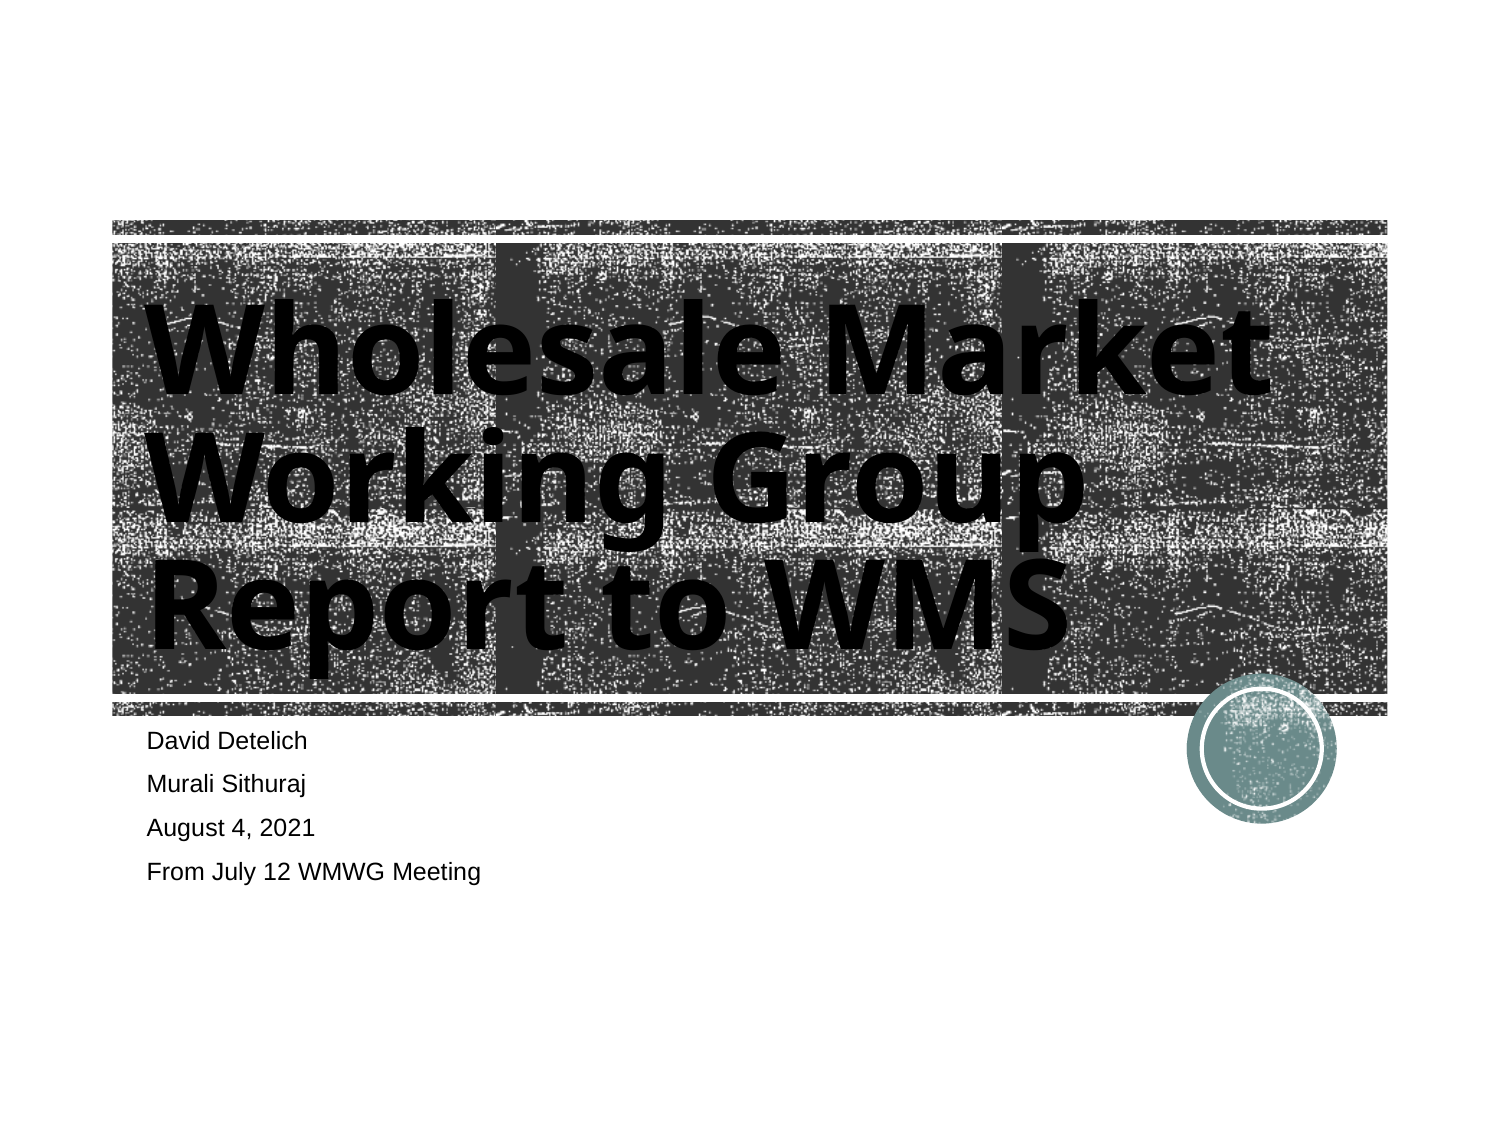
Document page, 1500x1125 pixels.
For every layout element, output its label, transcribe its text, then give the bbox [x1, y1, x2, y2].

title Wholesale Market Working Group Report to WMS [129, 234, 1363, 733]
subtitle David Detelich Murali Sithuraj August 4, 2021 From July 12 WMWG Meeting [131, 720, 1103, 896]
